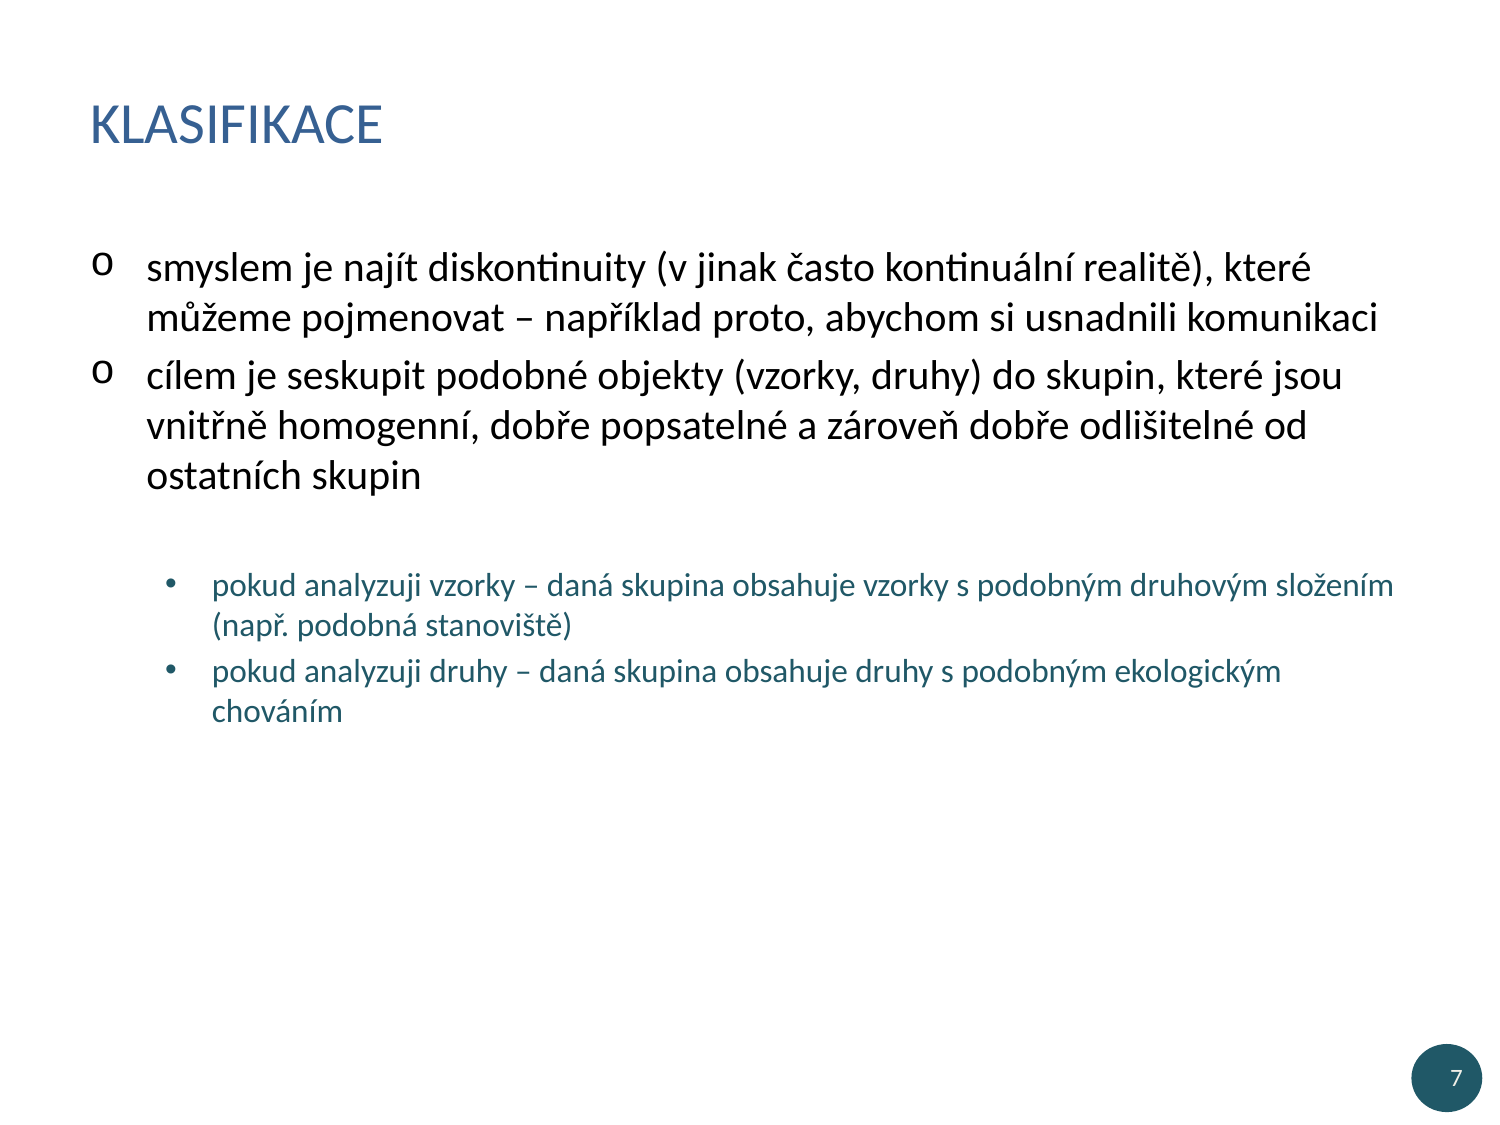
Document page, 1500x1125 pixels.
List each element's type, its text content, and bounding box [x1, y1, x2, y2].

title Klasifikace [75, 80, 1425, 161]
slide_number 7 [1411, 1046, 1478, 1107]
list smyslem je najít diskontinuity (v jinak často kontinuální realitě), které můžeme pojmenovat – například proto, abychom si usnadnili komunikaci cílem je seskupit podobné objekty (vzorky, druhy) do skupin, které jsou vnitřně homogenní, dobře popsatelné a zároveň dobře odlišitelné od ostatních skupin pokud analyzuji vzorky – daná skupina obsahuje vzorky s podobným druhovým složením (např. podobná stanoviště) pokud analyzuji druhy – daná skupina obsahuje druhy s podobným ekologickým chováním [75, 231, 1425, 1005]
